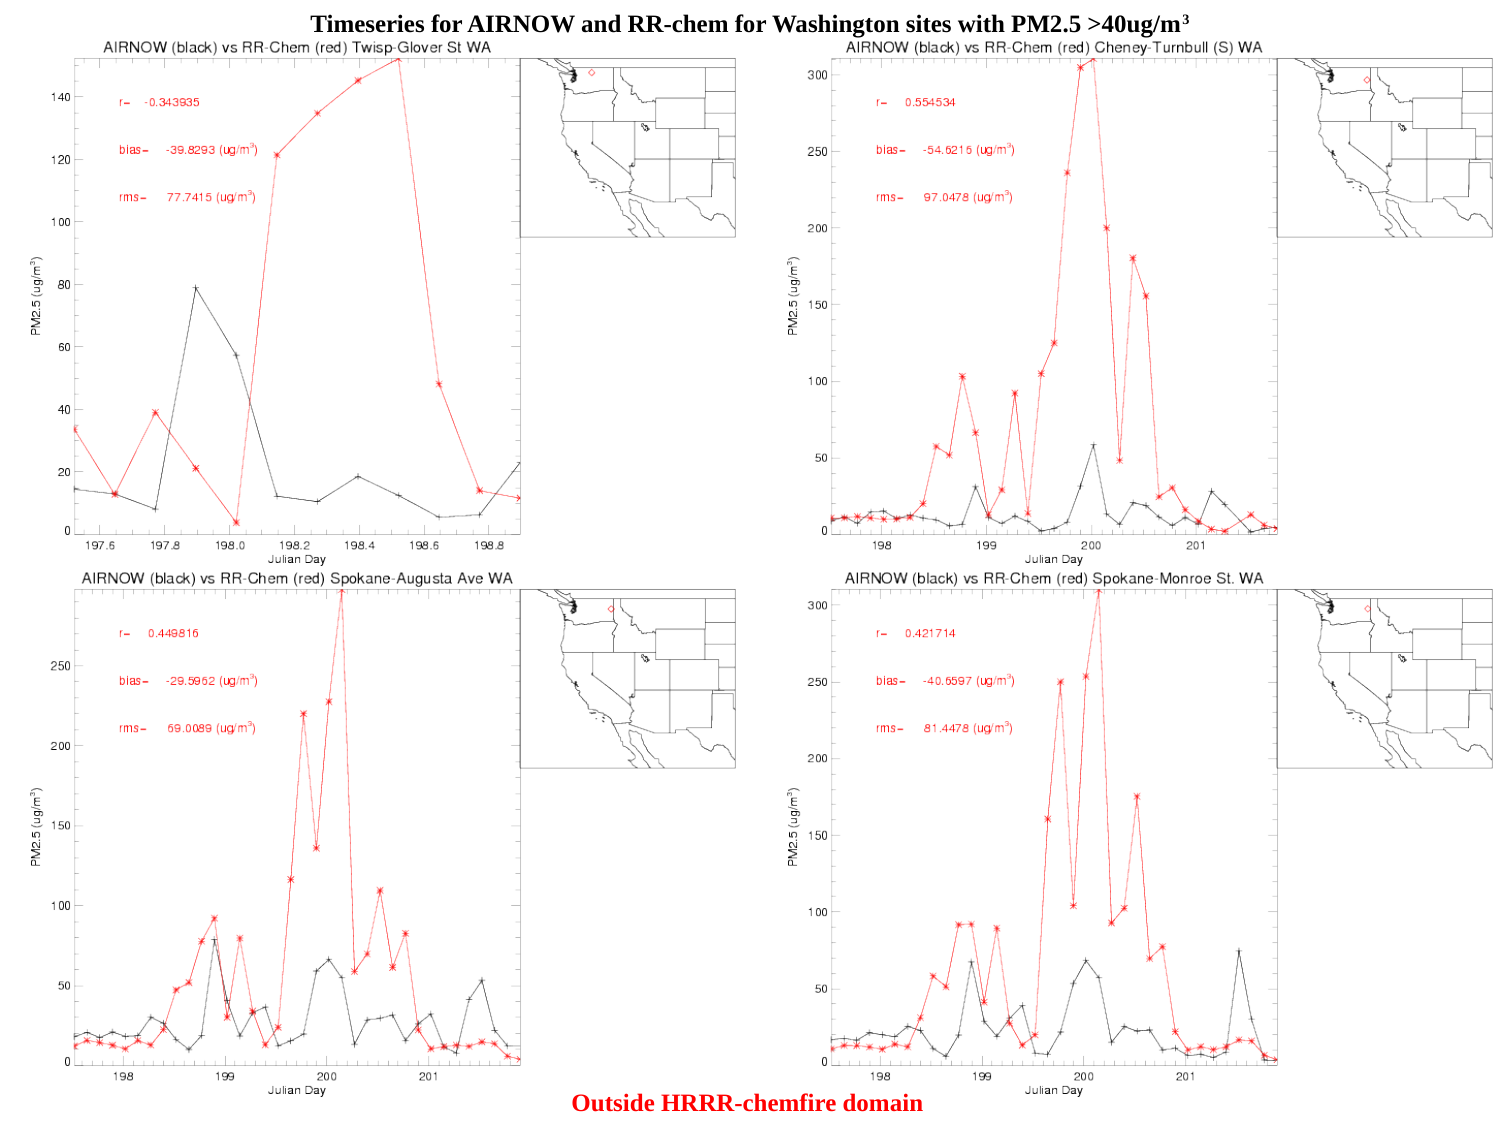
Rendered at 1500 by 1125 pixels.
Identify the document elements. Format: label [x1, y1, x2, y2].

text_box [746, 1079, 752, 1125]
text_box [744, 0, 755, 45]
picture [0, 0, 743, 1125]
picture [757, 0, 1500, 1125]
